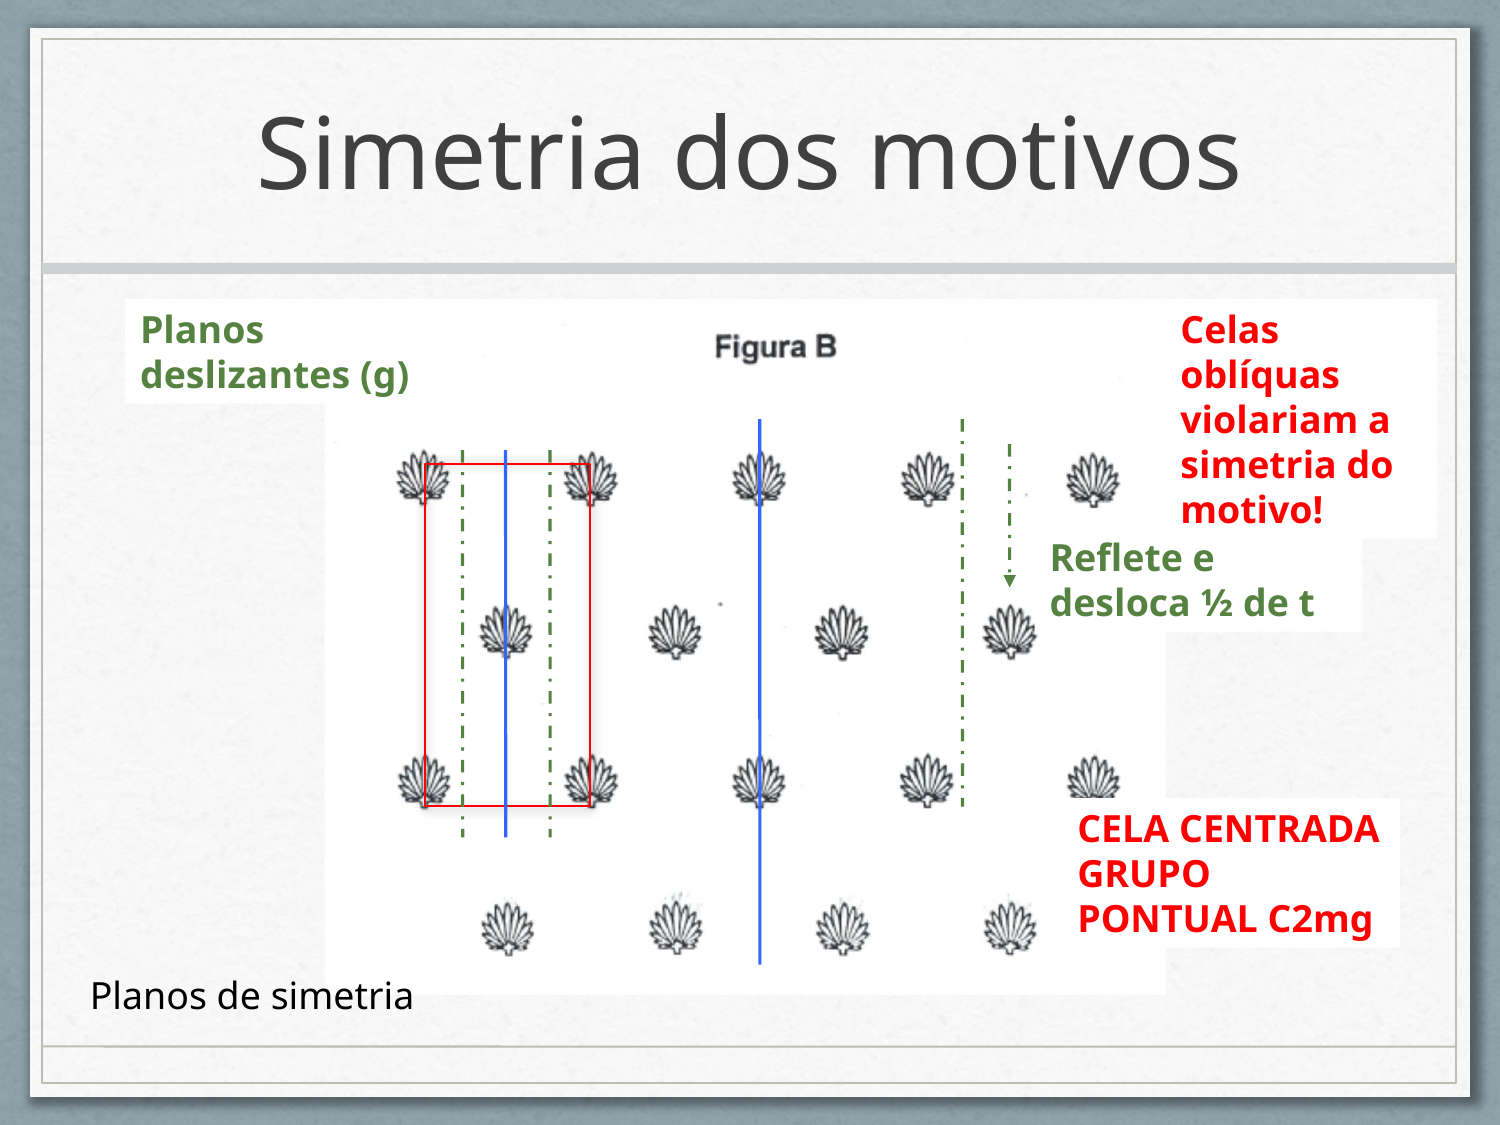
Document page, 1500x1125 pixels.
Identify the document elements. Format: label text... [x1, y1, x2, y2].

text_box Planos deslizantes (g) [125, 298, 389, 404]
text_box Celas oblíquas violariam a simetria do motivo! [1165, 298, 1438, 539]
text_box Planos de simetria [75, 964, 389, 1070]
picture [30, 28, 1470, 1097]
text_box Reflete e desloca ½ de t [1107, 526, 1363, 632]
text_box CELA CENTRADA GRUPO PONTUAL C2mg [1107, 798, 1400, 948]
title Simetria dos motivos [147, 40, 1353, 260]
